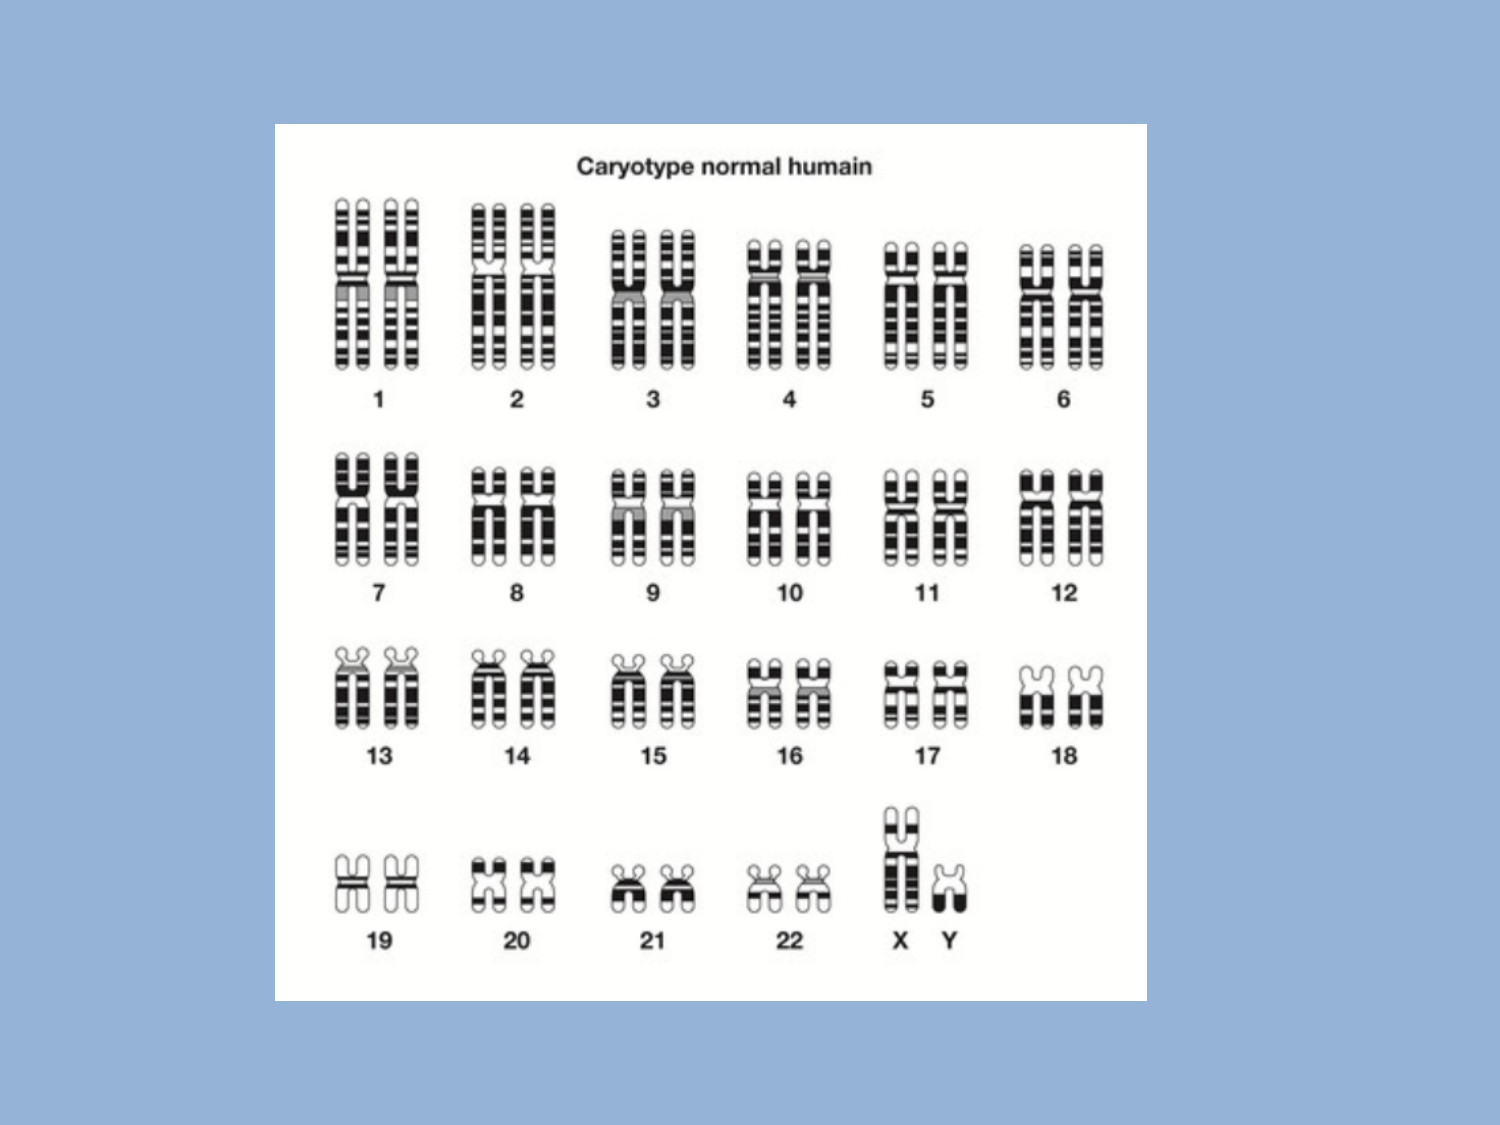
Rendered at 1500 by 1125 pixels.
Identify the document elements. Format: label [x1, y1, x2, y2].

picture [274, 124, 1148, 1001]
